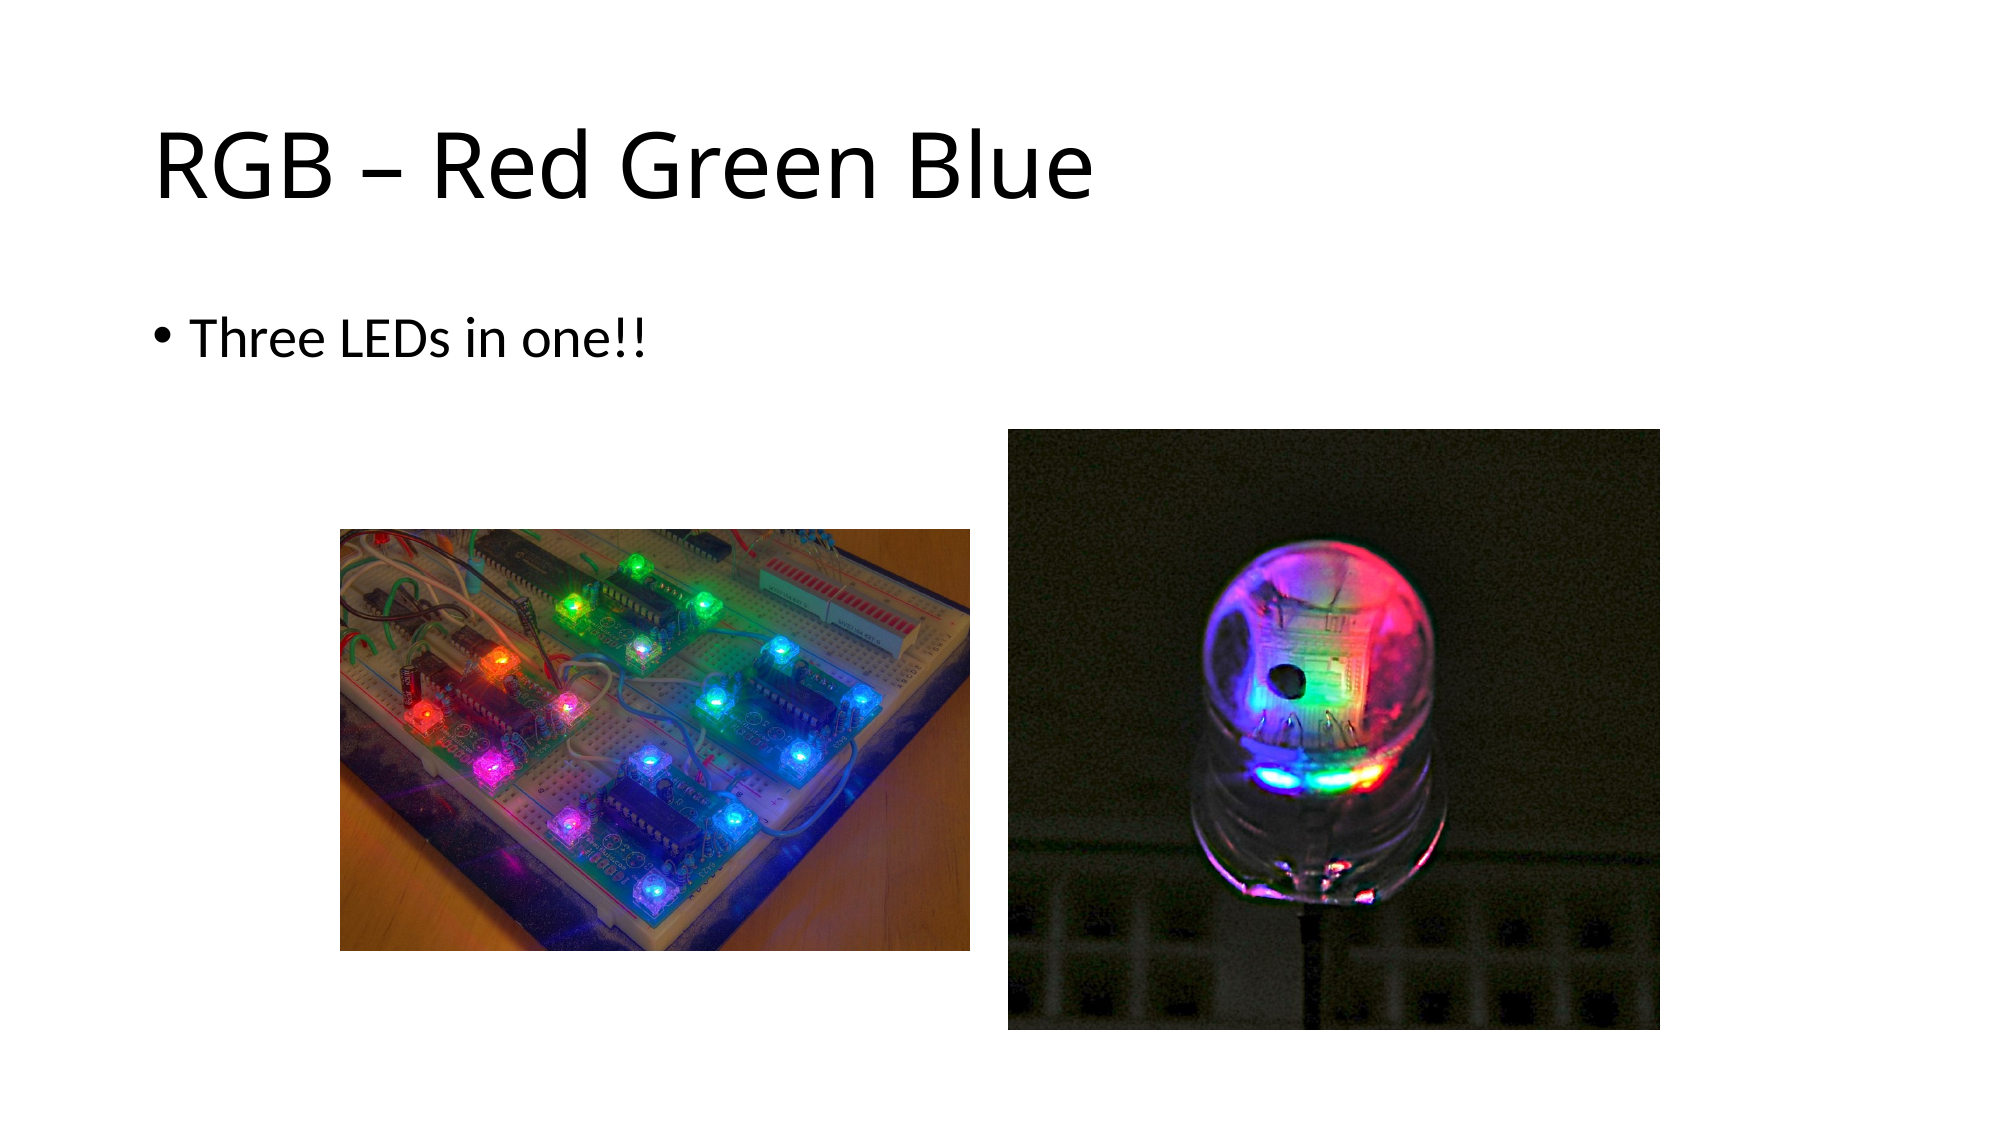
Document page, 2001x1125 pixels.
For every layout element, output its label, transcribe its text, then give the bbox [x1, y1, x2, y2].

list Three LEDs in one!! [137, 299, 1863, 1014]
title RGB – Red Green Blue [137, 59, 1863, 278]
picture [1008, 429, 1660, 1030]
picture [340, 529, 970, 951]
